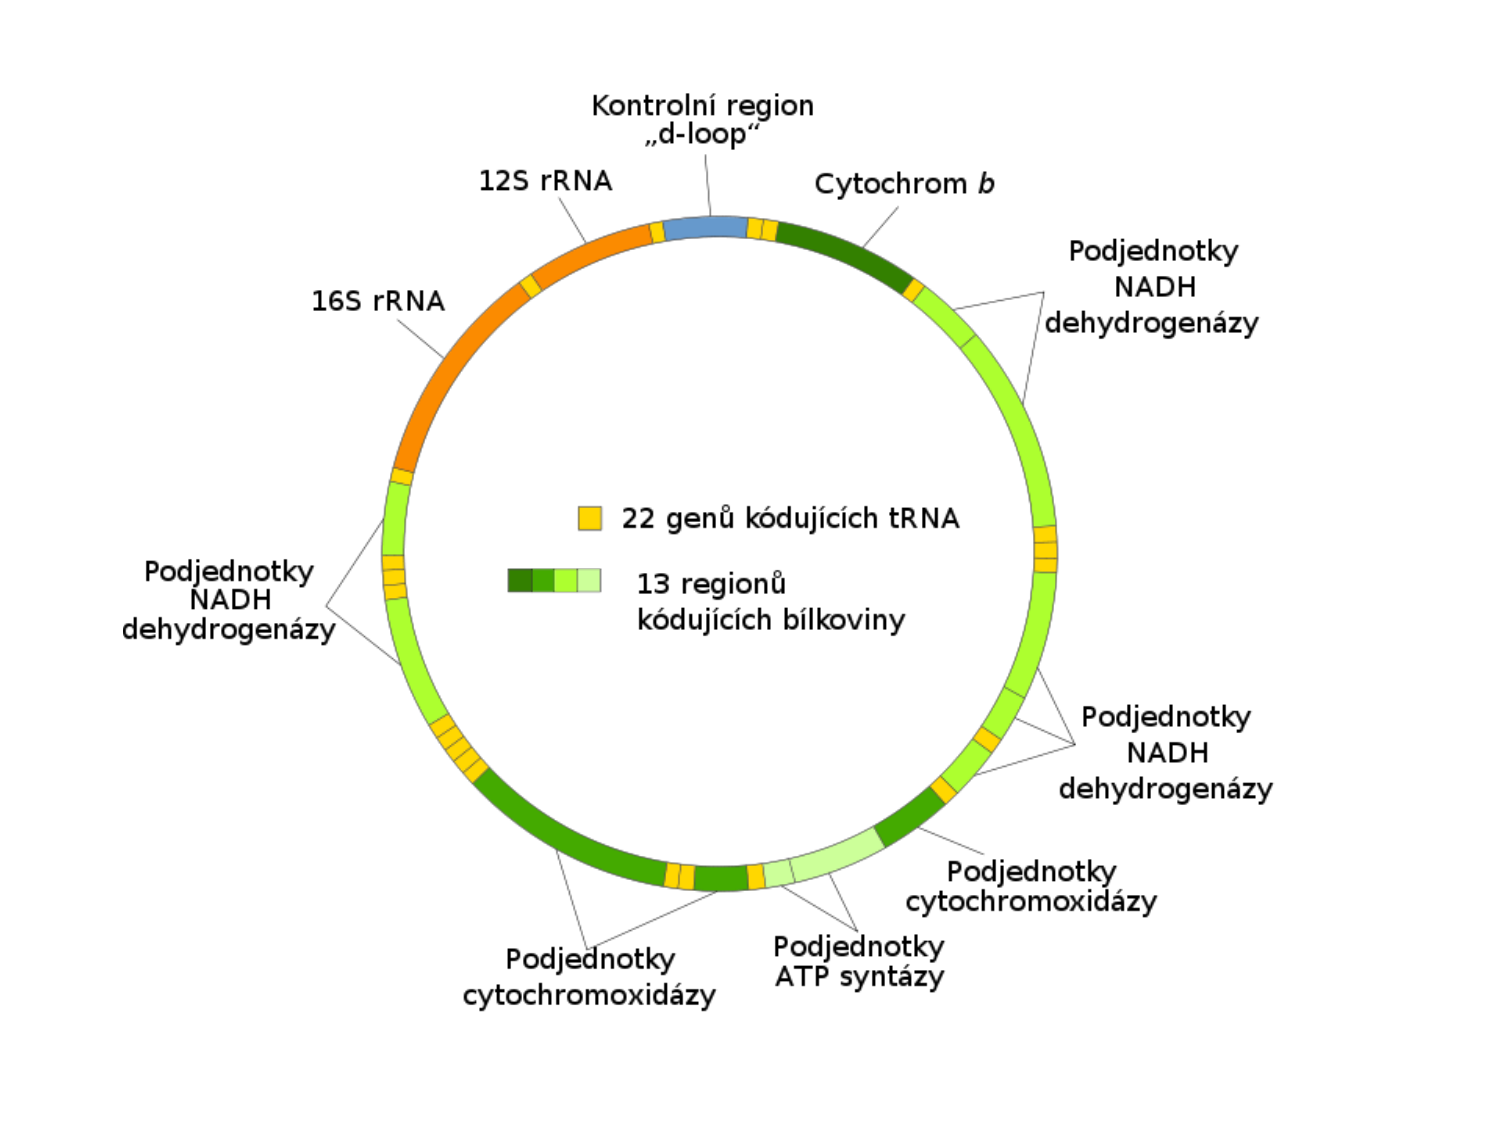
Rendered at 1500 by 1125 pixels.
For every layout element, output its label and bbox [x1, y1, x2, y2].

picture [123, 77, 1284, 1017]
